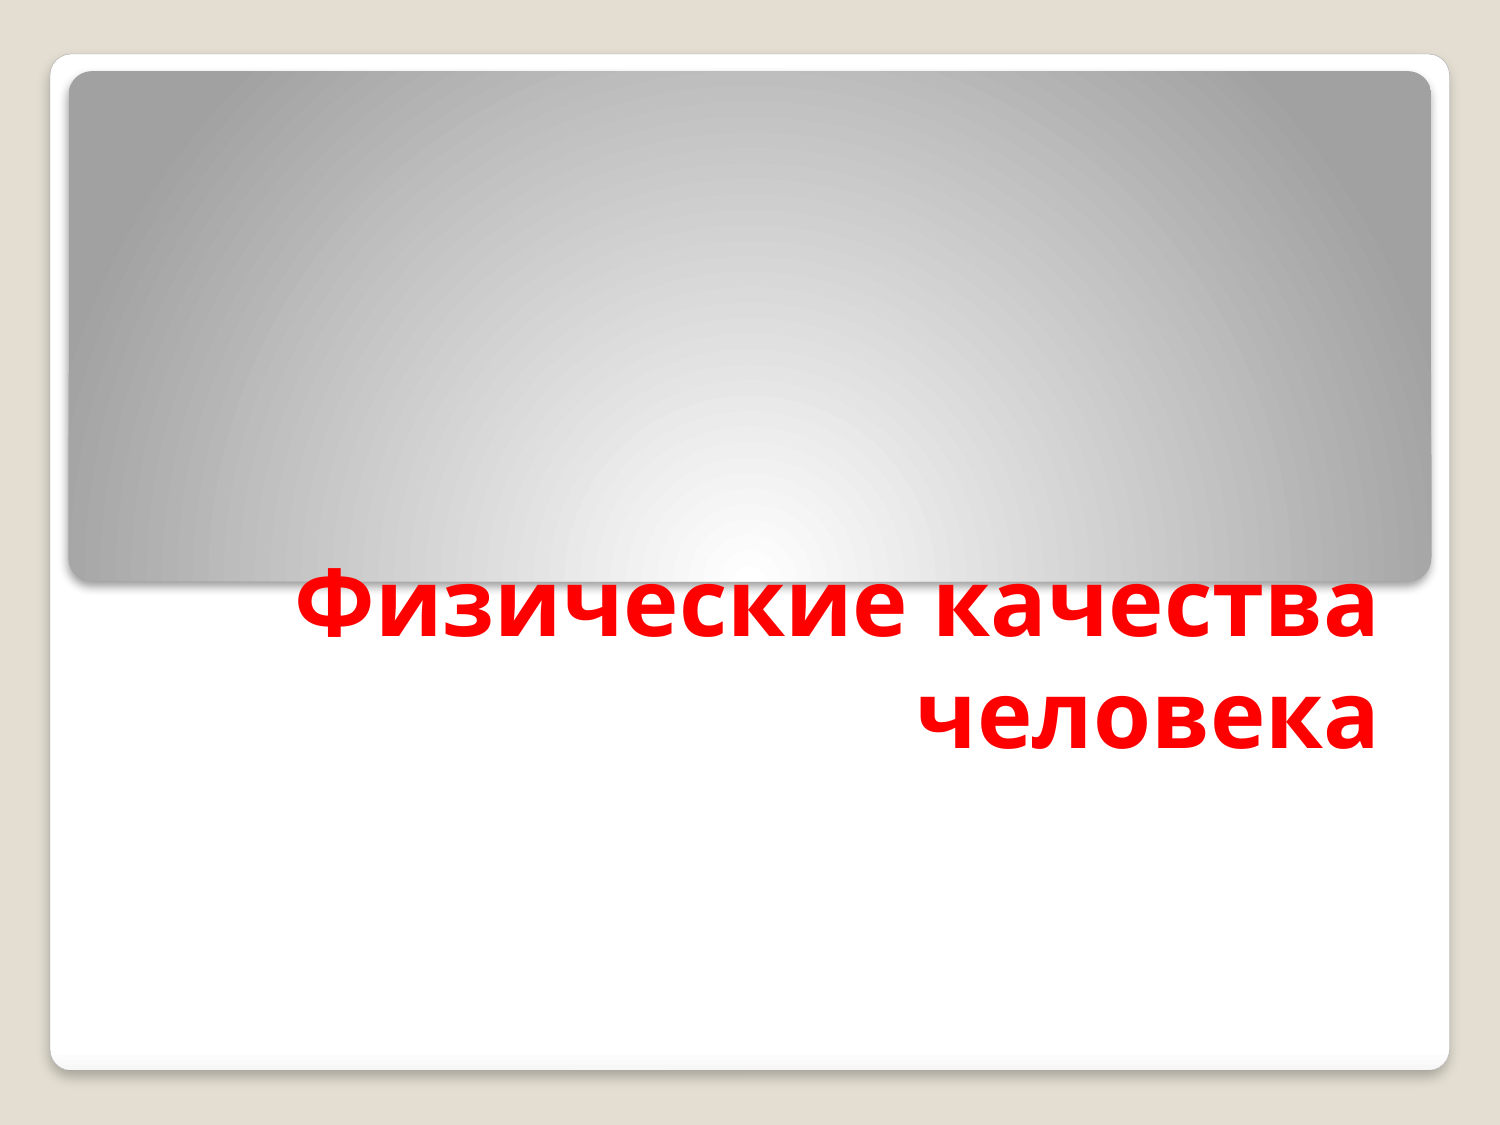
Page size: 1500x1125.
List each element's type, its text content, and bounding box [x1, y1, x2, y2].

title Физические качества человека [112, 349, 1388, 776]
